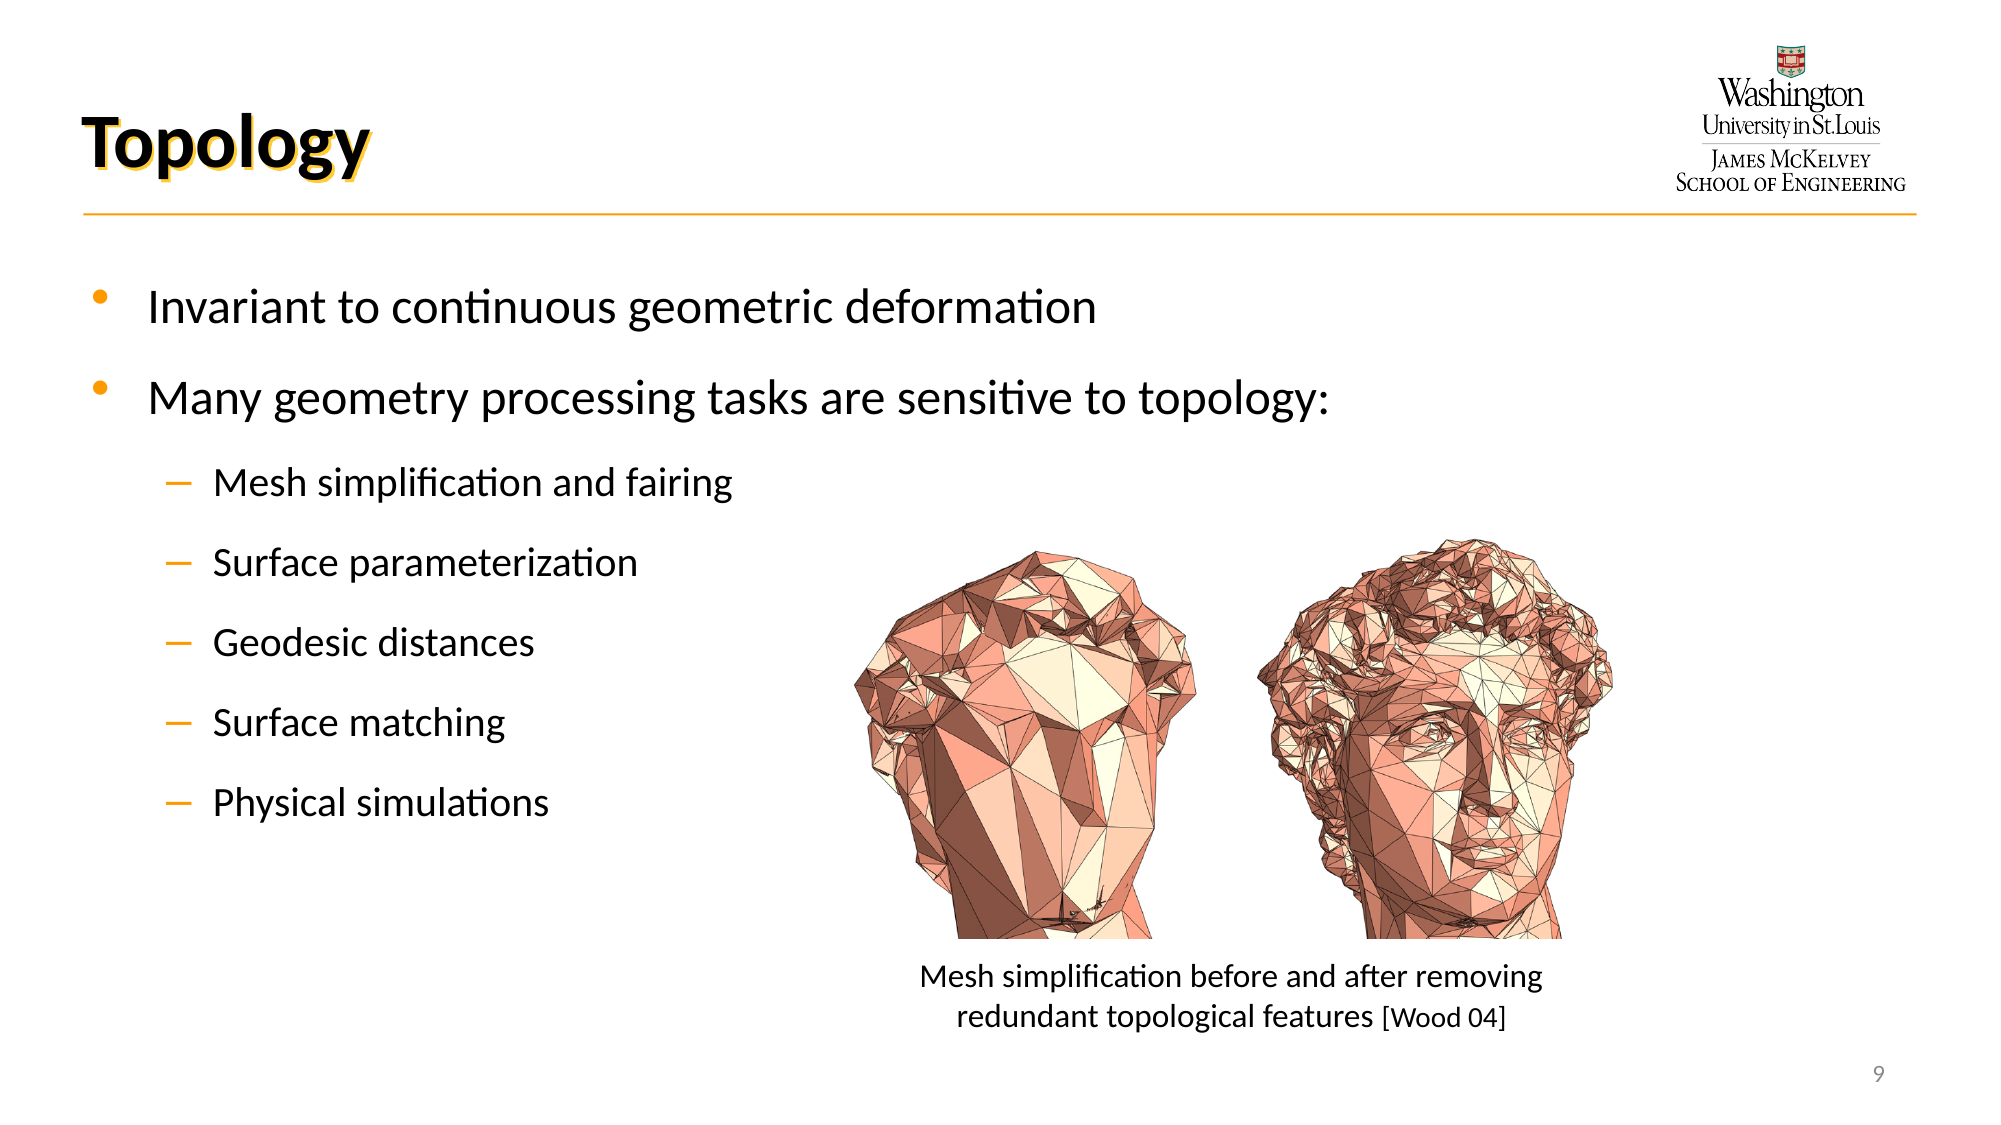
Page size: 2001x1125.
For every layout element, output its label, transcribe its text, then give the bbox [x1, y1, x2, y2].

list Invariant to continuous geometric deformation Many geometry processing tasks are sensitive to topology: Mesh simplification and fairing Surface parameterization Geodesic distances Surface matching Physical simulations [76, 260, 1917, 1023]
picture [849, 531, 1624, 947]
slide_number 9 [1433, 1042, 1900, 1103]
text_box Mesh simplification before and after removing redundant topological features [Wood 04] [871, 955, 1592, 1042]
picture [1665, 34, 1917, 203]
title Topology [66, 36, 1534, 237]
